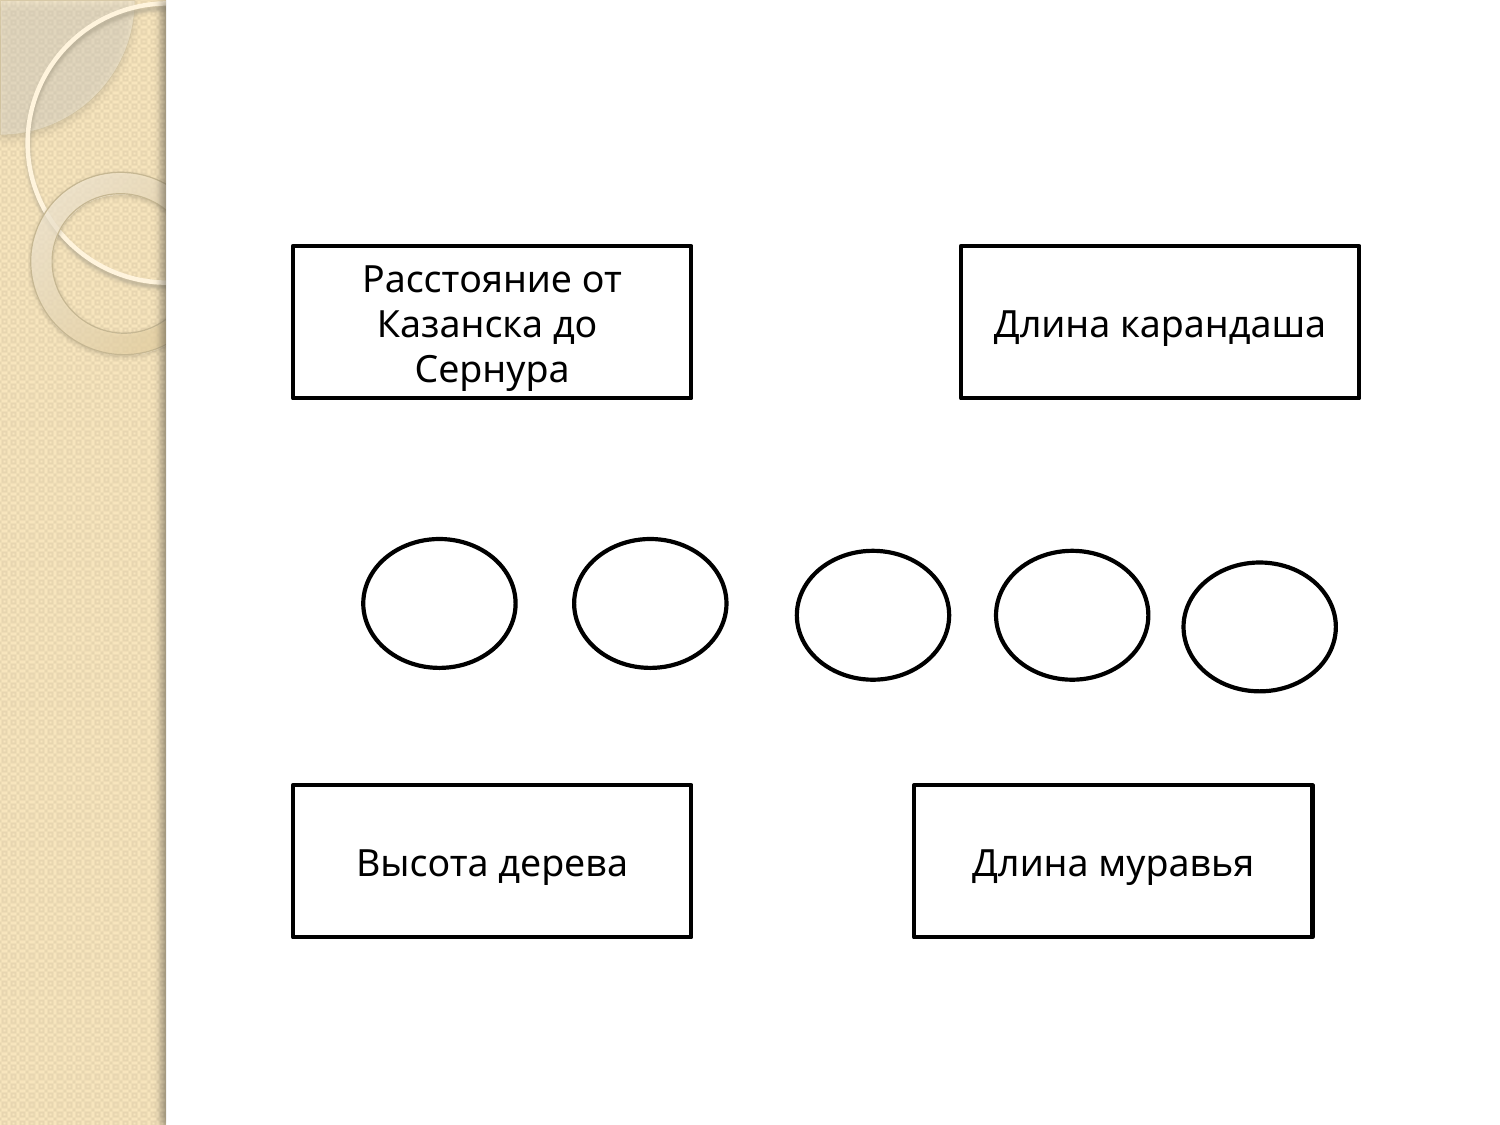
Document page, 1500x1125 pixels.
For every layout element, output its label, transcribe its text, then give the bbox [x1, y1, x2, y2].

text_box Длина карандаша [959, 244, 1361, 400]
text_box [361, 536, 518, 671]
text_box Длина муравья [912, 783, 1315, 939]
text_box [1181, 560, 1338, 694]
text_box [572, 536, 729, 671]
text_box Высота дерева [291, 783, 693, 939]
text_box [794, 548, 952, 682]
text_box [993, 548, 1151, 682]
text_box Расстояние от Казанска до Сернура [291, 244, 693, 400]
